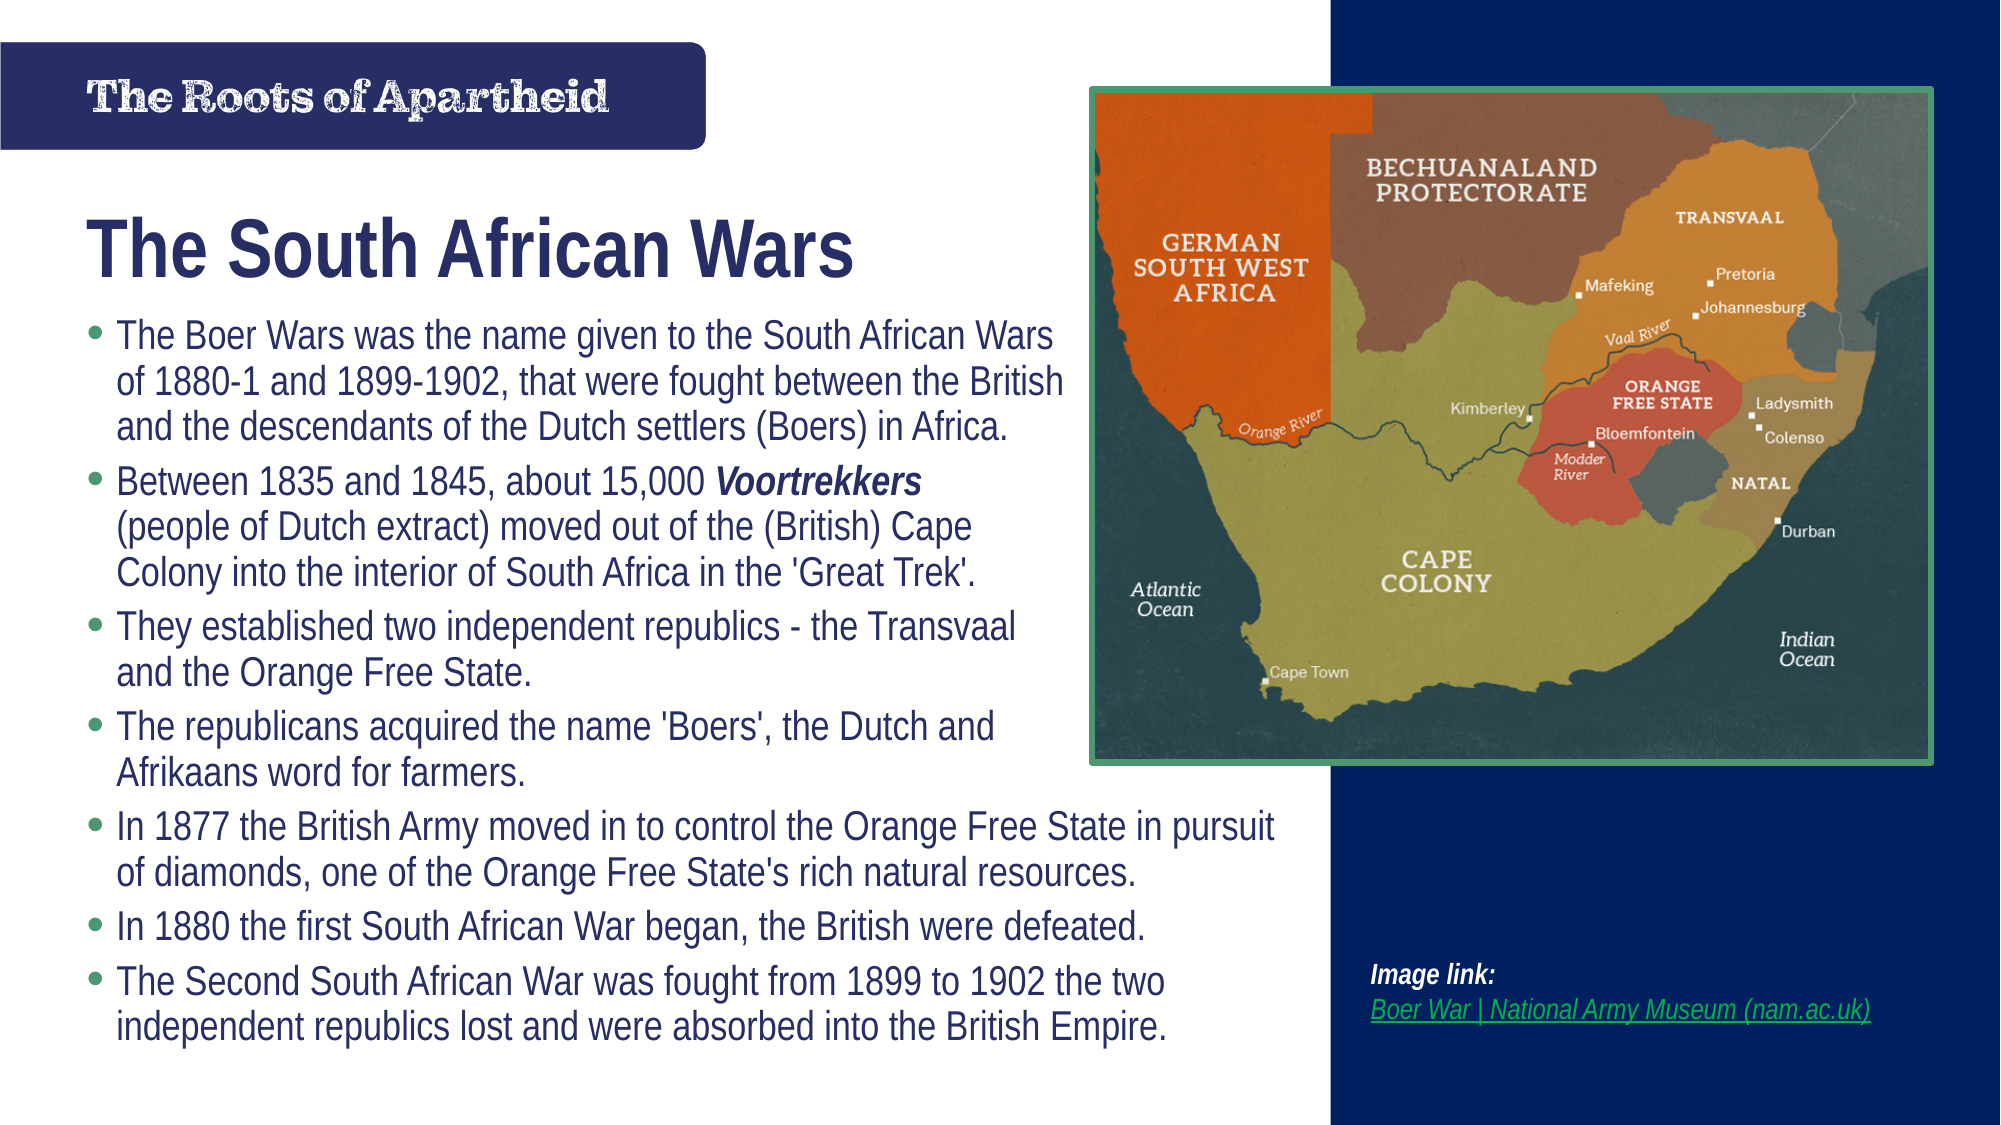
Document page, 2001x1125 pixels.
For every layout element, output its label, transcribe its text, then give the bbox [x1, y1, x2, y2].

text_box [1330, 0, 2000, 1125]
text_box Image link: Boer War | National Army Museum (nam.ac.uk) [1355, 948, 1975, 1033]
picture [1094, 92, 1929, 760]
text_box The South African Wars [71, 198, 956, 304]
picture [0, 42, 706, 150]
text_box The Boer Wars was the name given to the South African Wars of 1880-1 and 1899-1902, that were fought between the British and the descendants of the Dutch settlers (Boers) in Africa. Between 1835 and 1845, about 15,000 Voortrekkers (people of Dutch extract) moved out of the (British) Cape Colony into the interior of South Africa in the 'Great Trek'. They established two independent republics - the Transvaal and the Orange Free State. The republicans acquired the name 'Boers', the Dutch and Afrikaans word for farmers. In 1877 the British Army moved in to control the Orange Free State in pursuit of diamonds, one of the Orange Free State's rich natural resources. In 1880 the first South African War began, the British were defeated. The Second South African War was fought from 1899 to 1902 the two independent republics lost and were absorbed into the British Empire. [71, 304, 1311, 1057]
